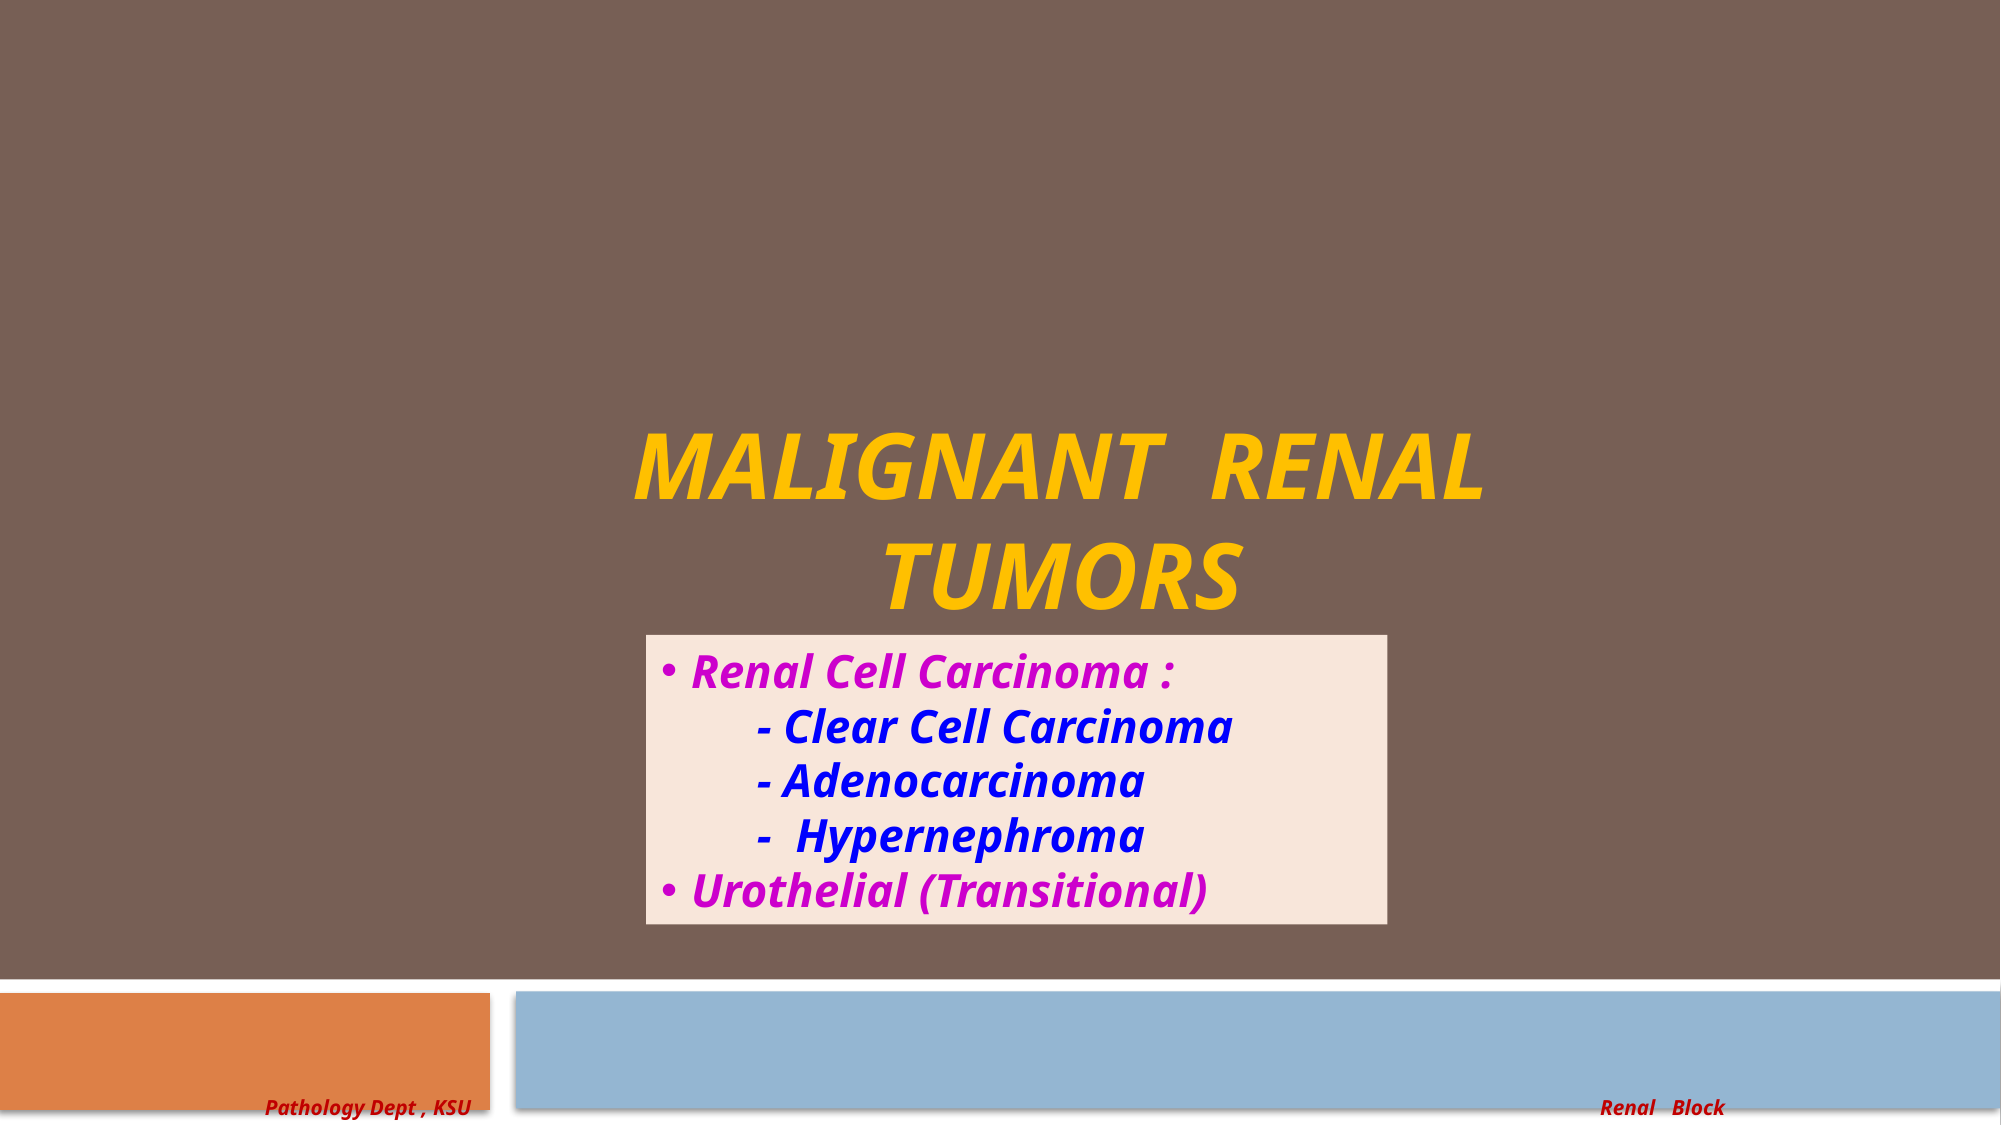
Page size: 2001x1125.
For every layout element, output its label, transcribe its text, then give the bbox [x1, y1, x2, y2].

text_box Pathology Dept , KSU [249, 1087, 500, 1125]
text_box Renal Block [1575, 1087, 1750, 1125]
text_box Renal Cell Carcinoma : - Clear Cell Carcinoma - Adenocarcinoma - Hypernephroma Urothelial (Transitional) [646, 634, 1388, 925]
title MALIGNANT RENAL TUMORS [500, 375, 1623, 635]
